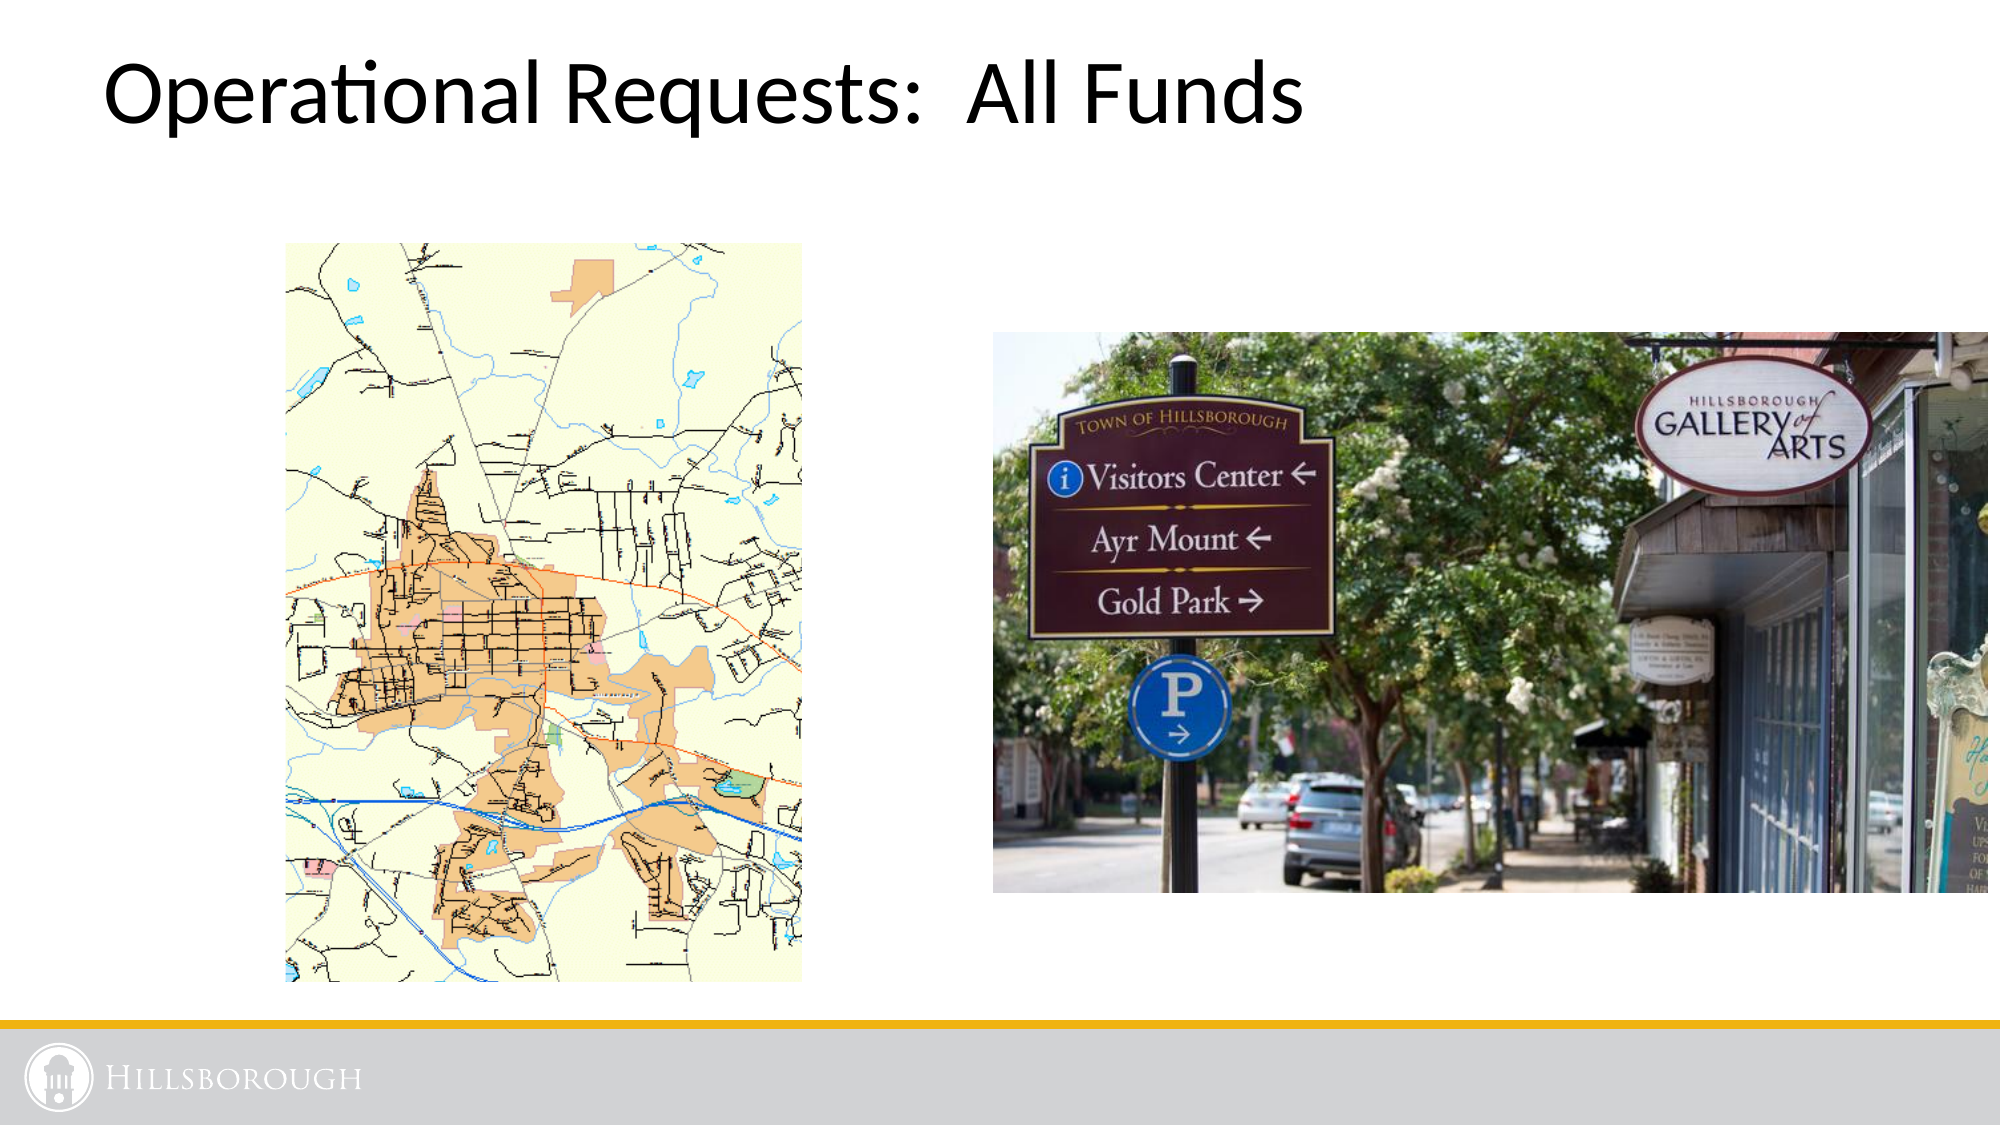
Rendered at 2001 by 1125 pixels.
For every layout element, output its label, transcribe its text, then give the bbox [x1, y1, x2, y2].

picture [993, 332, 1988, 893]
picture [285, 243, 802, 982]
title Operational Requests: All Funds [88, 0, 1813, 203]
